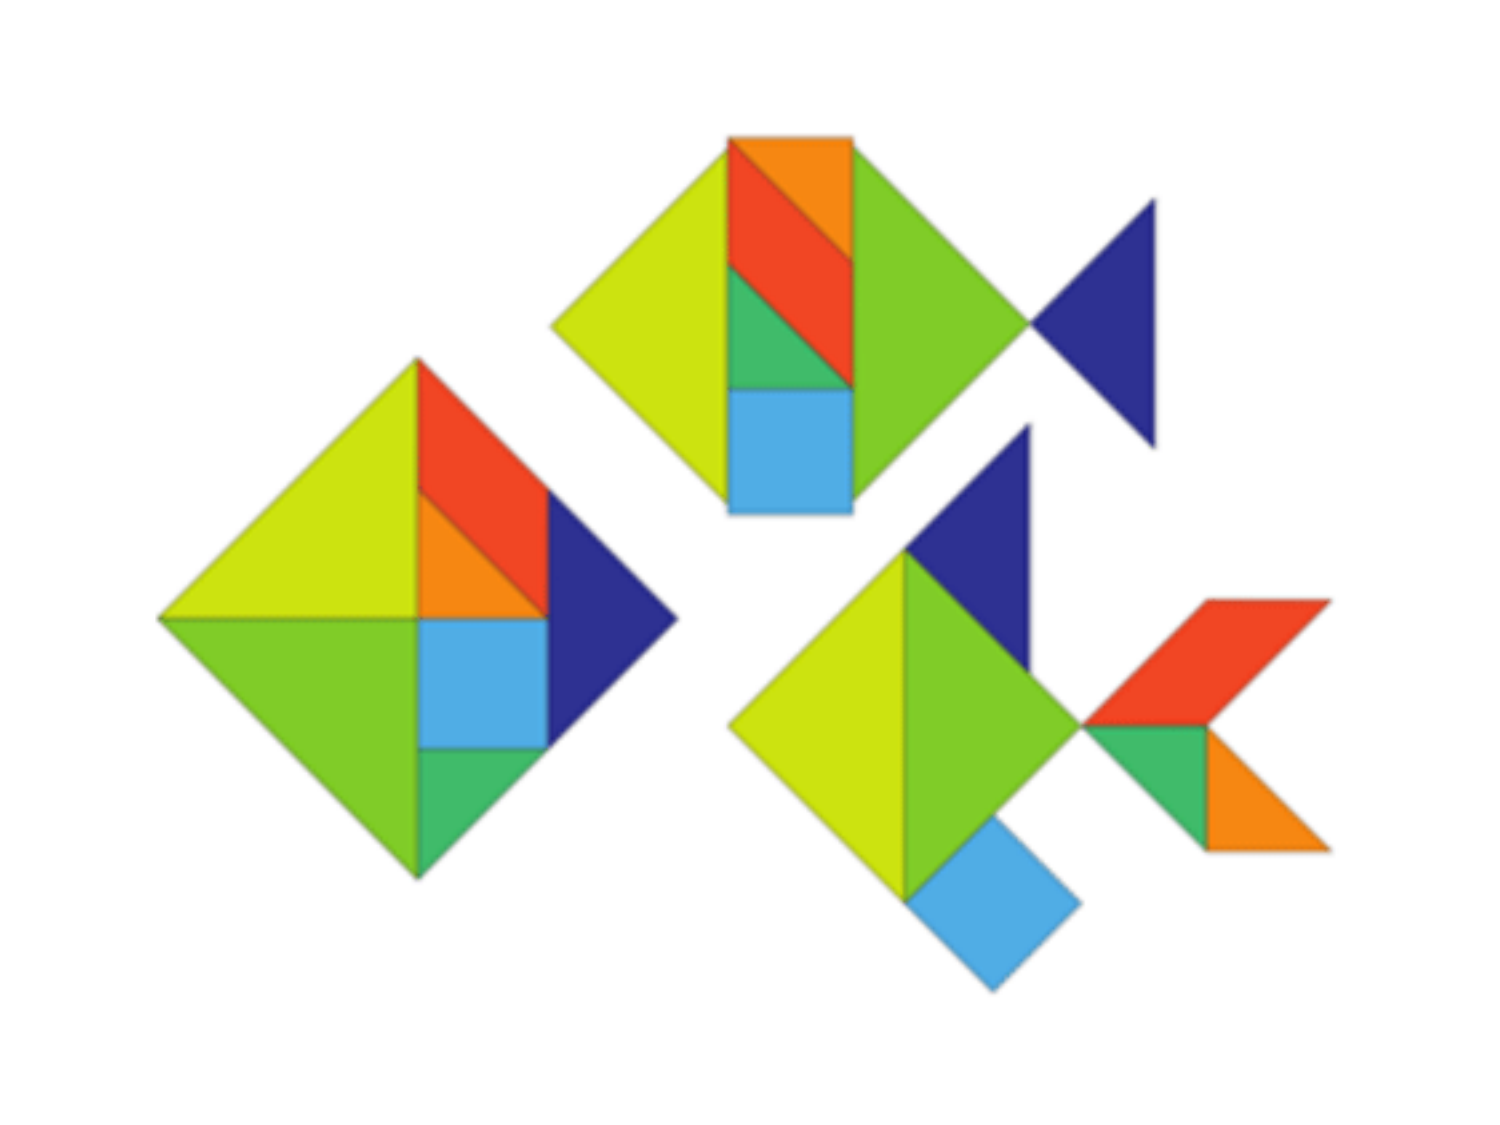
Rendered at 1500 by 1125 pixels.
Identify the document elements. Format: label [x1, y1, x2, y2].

picture [81, 105, 1417, 1032]
